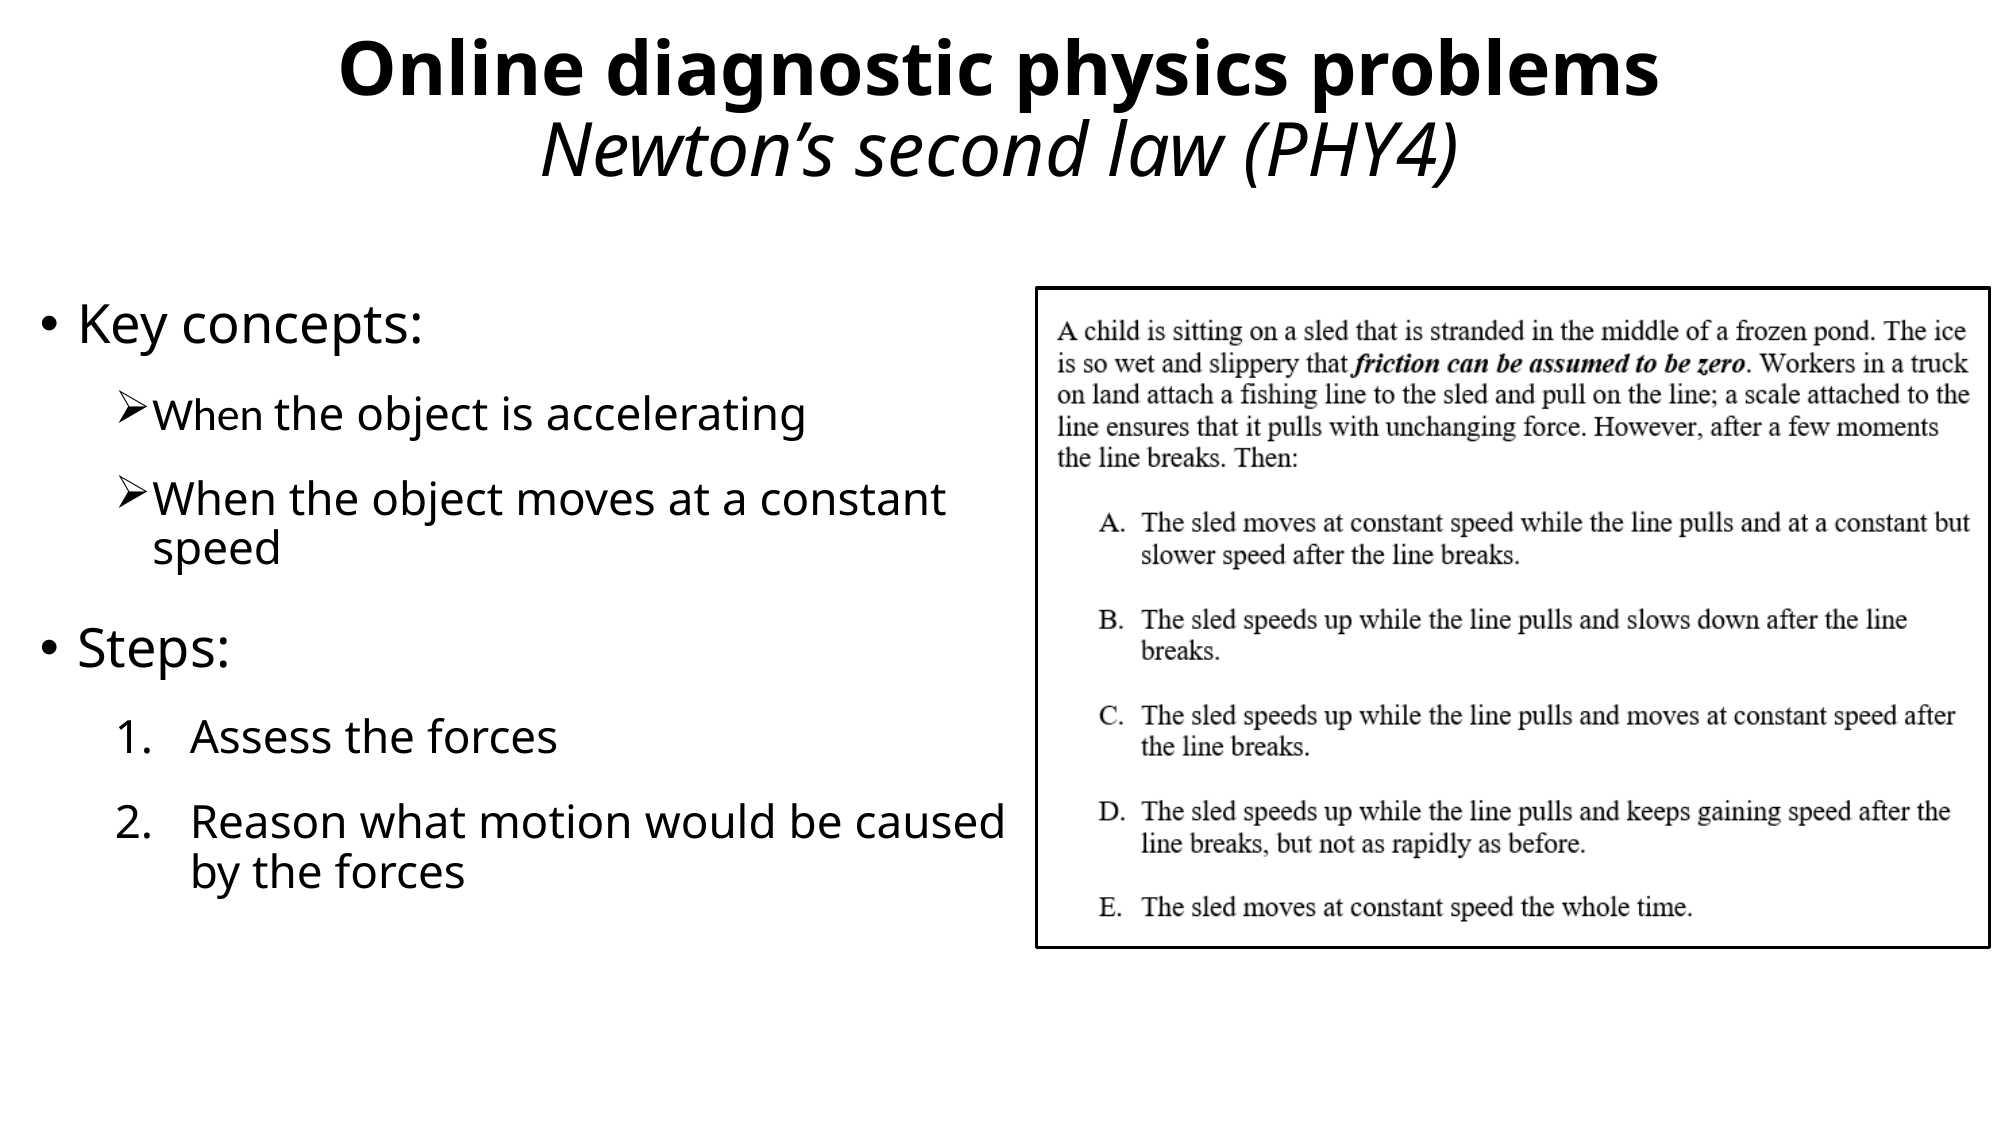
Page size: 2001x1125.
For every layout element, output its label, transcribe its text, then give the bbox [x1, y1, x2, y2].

picture [1037, 289, 1989, 947]
title Online diagnostic physics problems Newton’s second law (PHY4) [137, 3, 1863, 221]
